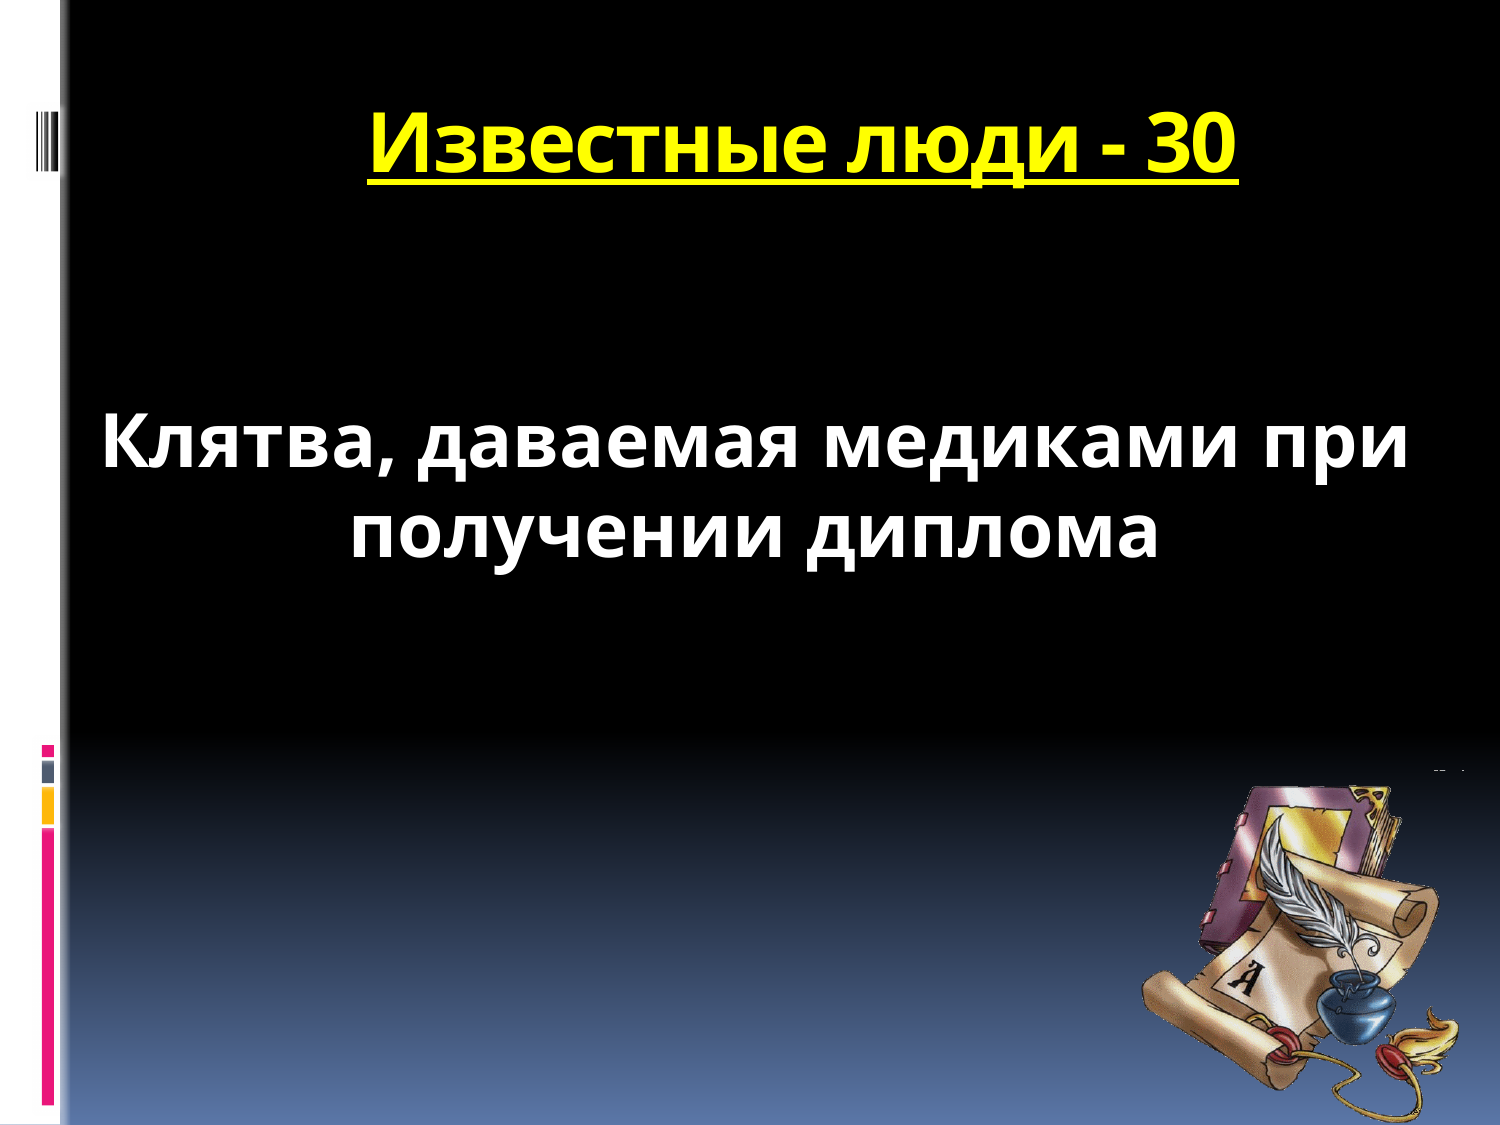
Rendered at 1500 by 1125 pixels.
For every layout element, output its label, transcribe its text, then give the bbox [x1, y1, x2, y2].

text_box Клятва, даваемая медиками при получении диплома [70, 385, 1442, 580]
title Известные люди - 30 [234, 82, 1372, 340]
picture [1136, 770, 1464, 1125]
